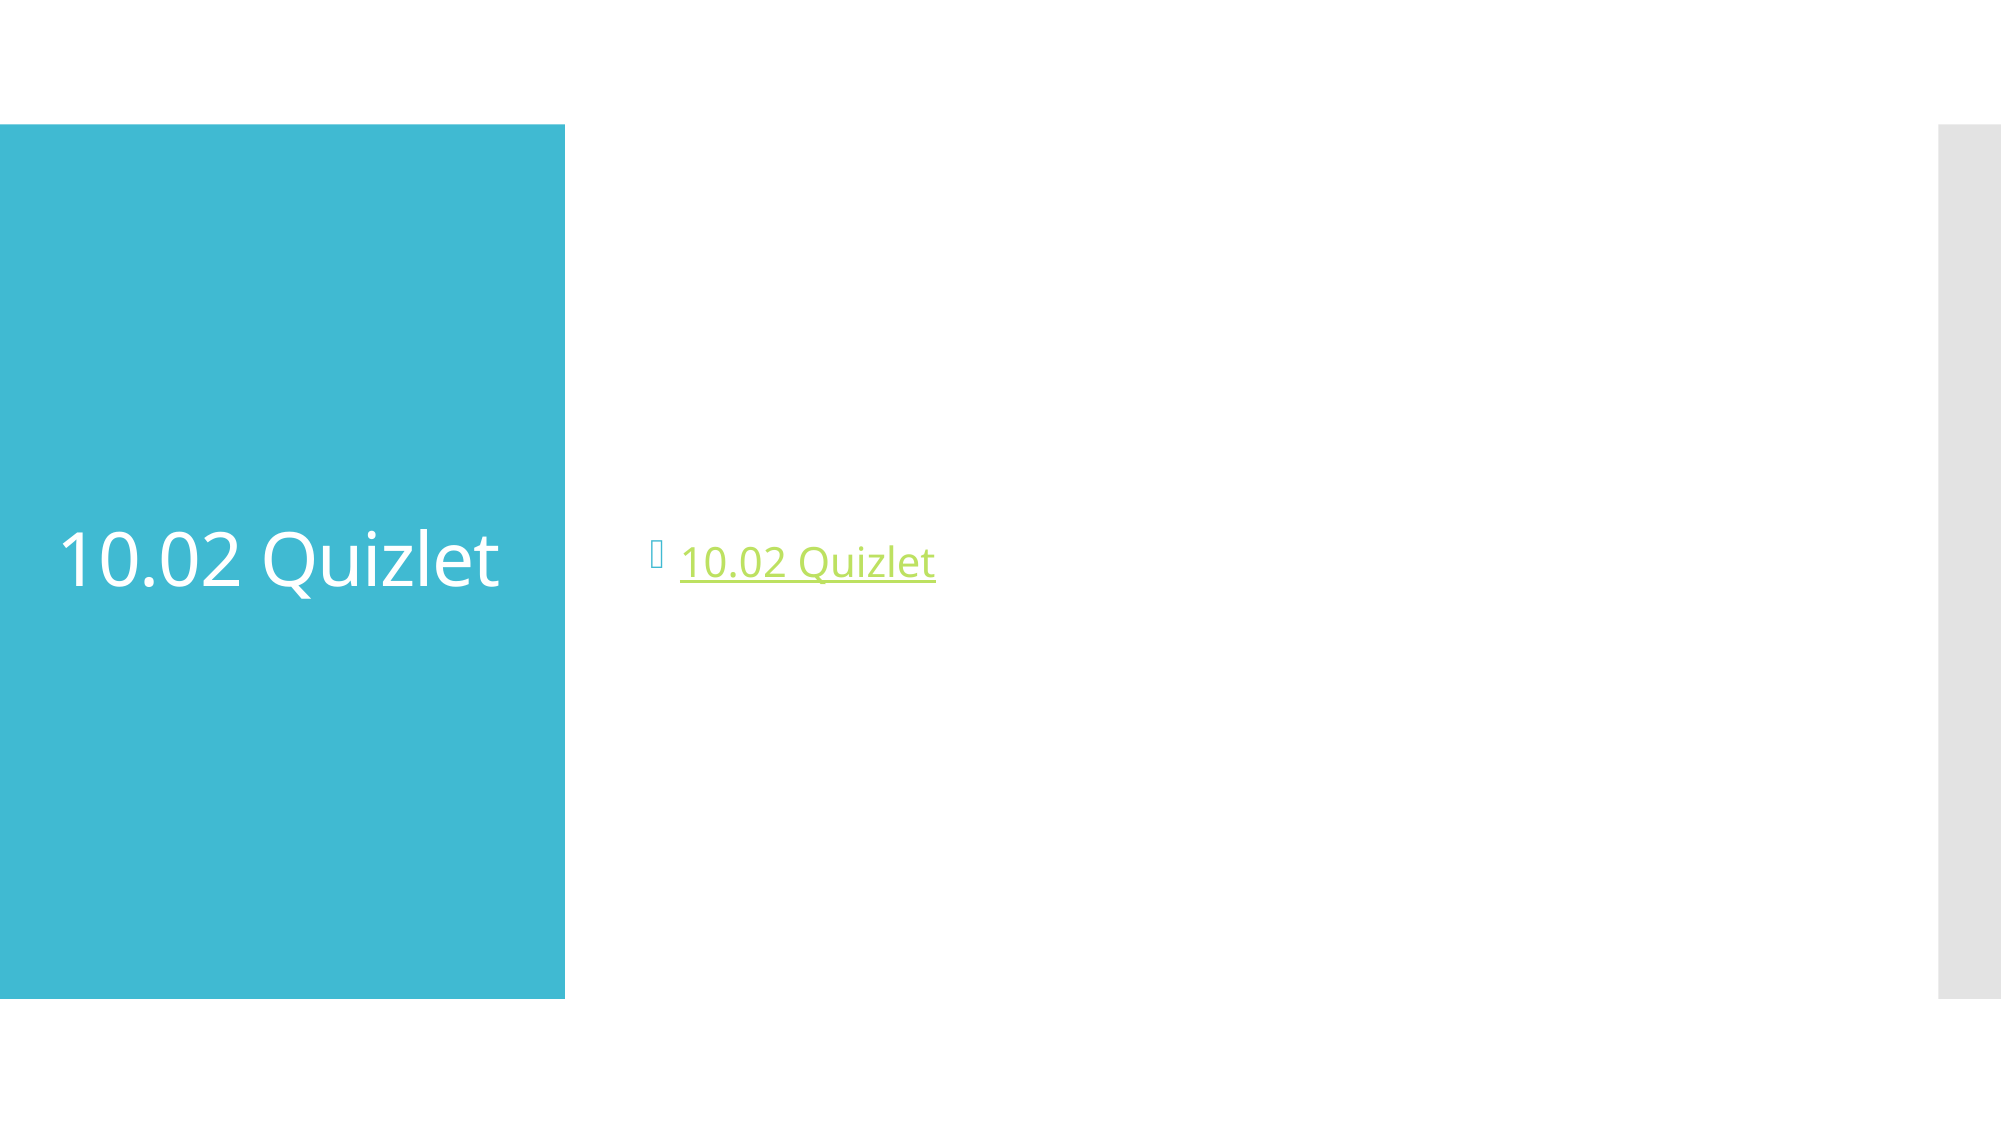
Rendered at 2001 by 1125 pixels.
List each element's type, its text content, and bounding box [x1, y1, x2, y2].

list 10.02 Quizlet [634, 141, 1835, 982]
title 10.02 Quizlet [41, 184, 525, 940]
